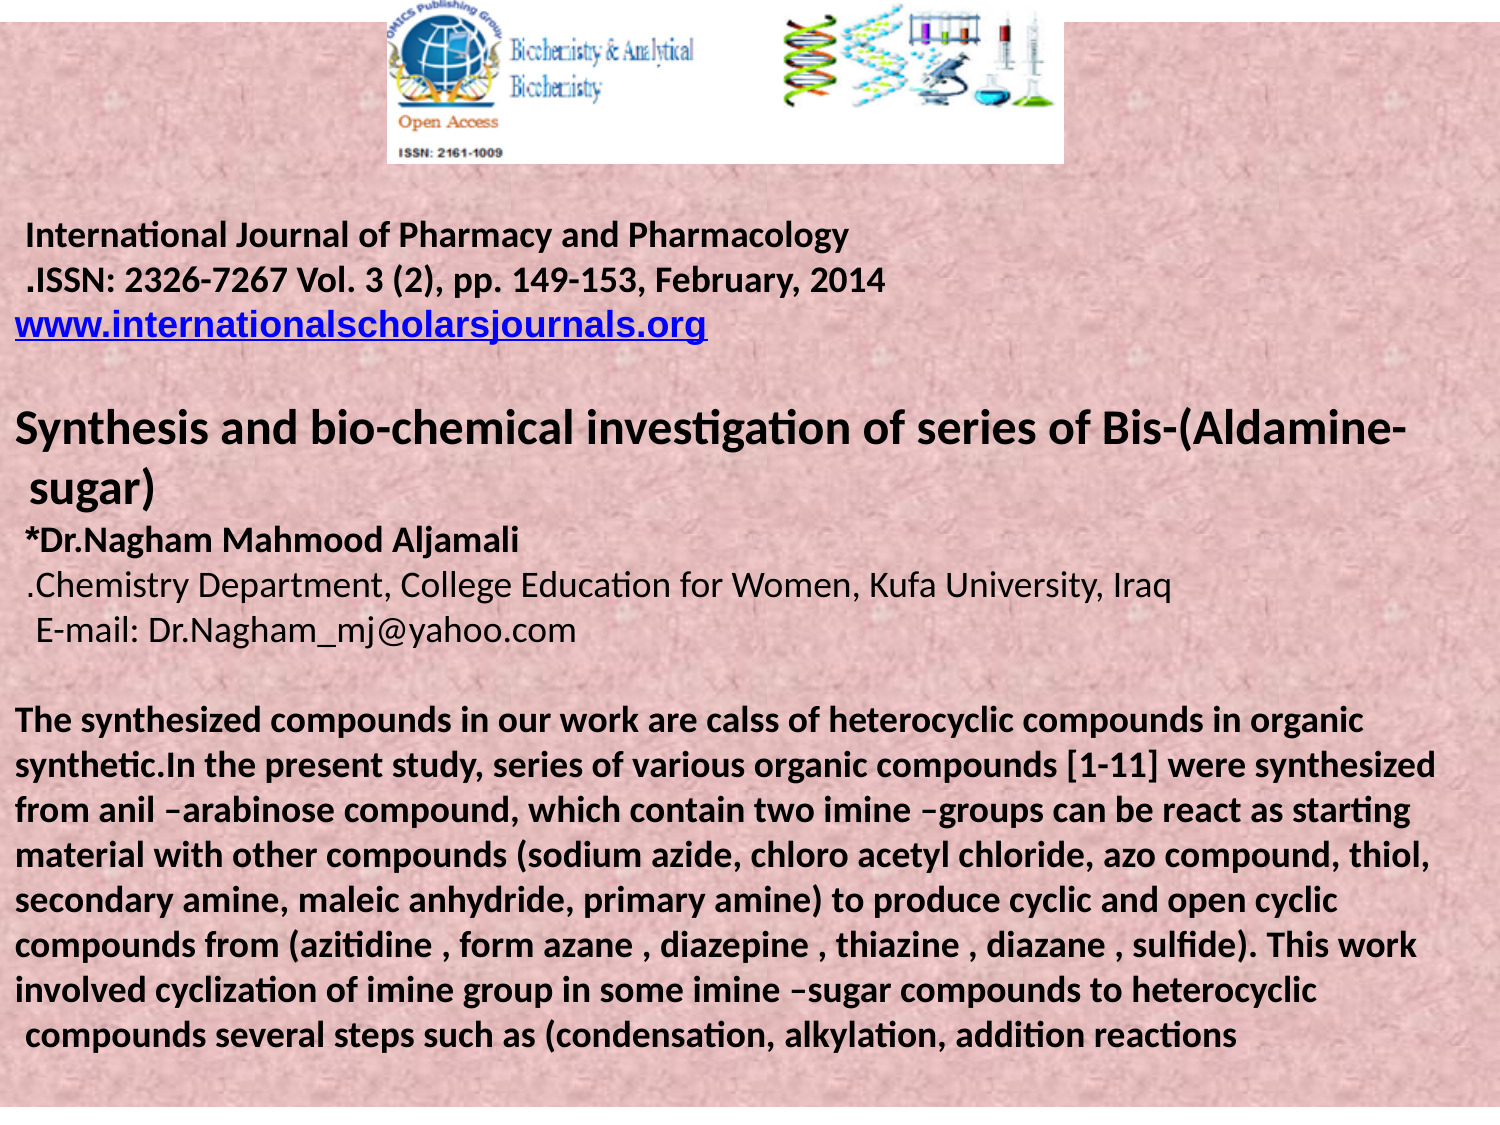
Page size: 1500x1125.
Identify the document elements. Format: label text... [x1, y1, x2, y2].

picture [387, 0, 1065, 165]
text_box International Journal of Pharmacy and Pharmacology ISSN: 2326-7267 Vol. 3 (2), pp. 149-153, February, 2014. www.internationalscholarsjournals.org Synthesis and bio-chemical investigation of series of Bis-(Aldamine-sugar) Dr.Nagham Mahmood Aljamali* Chemistry Department, College Education for Women, Kufa University, Iraq. E-mail: Dr.Nagham_mj@yahoo.com The synthesized compounds in our work are calss of heterocyclic compounds in organic synthetic.In the present study, series of various organic compounds [1-11] were synthesized from anil –arabinose compound, which contain two imine –groups can be react as starting material with other compounds (sodium azide, chloro acetyl chloride, azo compound, thiol, secondary amine, maleic anhydride, primary amine) to produce cyclic and open cyclic compounds from (azitidine , form azane , diazepine , thiazine , diazane , sulfide). This work involved cyclization of imine group in some imine –sugar compounds to heterocyclic compounds several steps such as (condensation, alkylation, addition reactions [0, 22, 1500, 1107]
